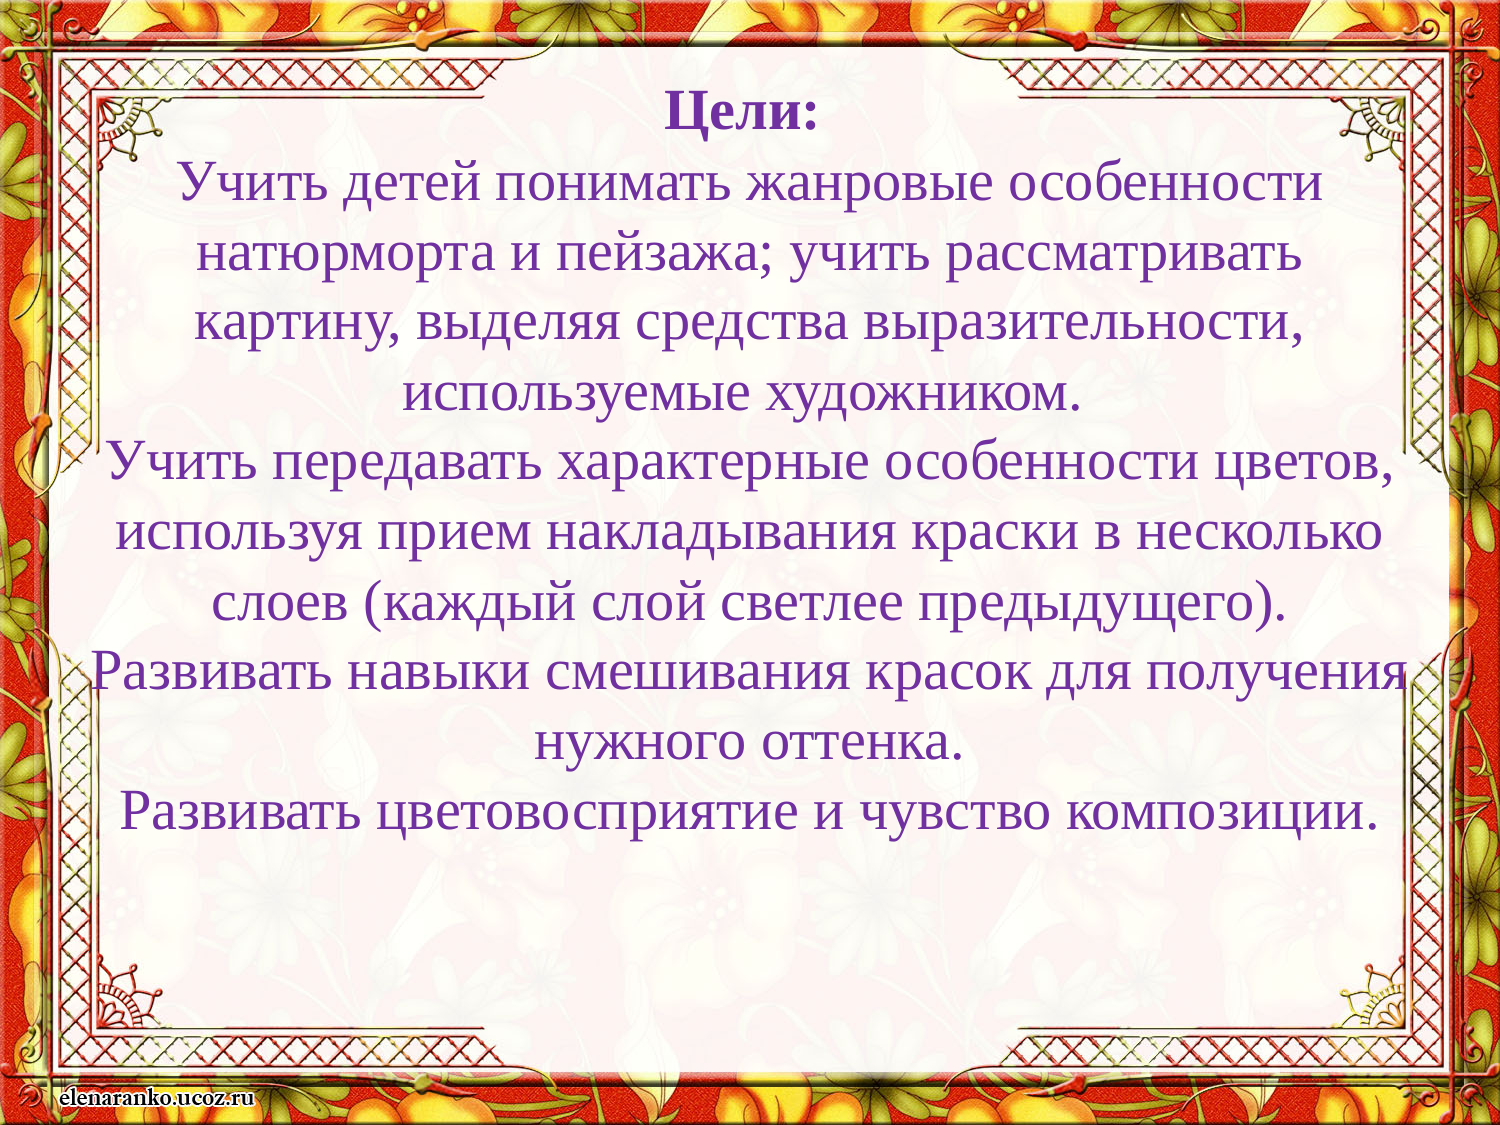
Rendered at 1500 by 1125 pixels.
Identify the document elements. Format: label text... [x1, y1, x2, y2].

title Цели: Учить детей понимать жанровые особенности натюрморта и пейзажа; учить рассматривать картину, выделяя средства выразительности, используемые художником. Учить передавать характерные особенности цветов, используя прием накладывания краски в несколько слоев (каждый слой светлее предыдущего). Развивать навыки смешивания красок для получения нужного оттенка. Развивать цветовосприятие и чувство композиции. [75, 267, 1425, 716]
picture [0, 0, 1500, 1125]
